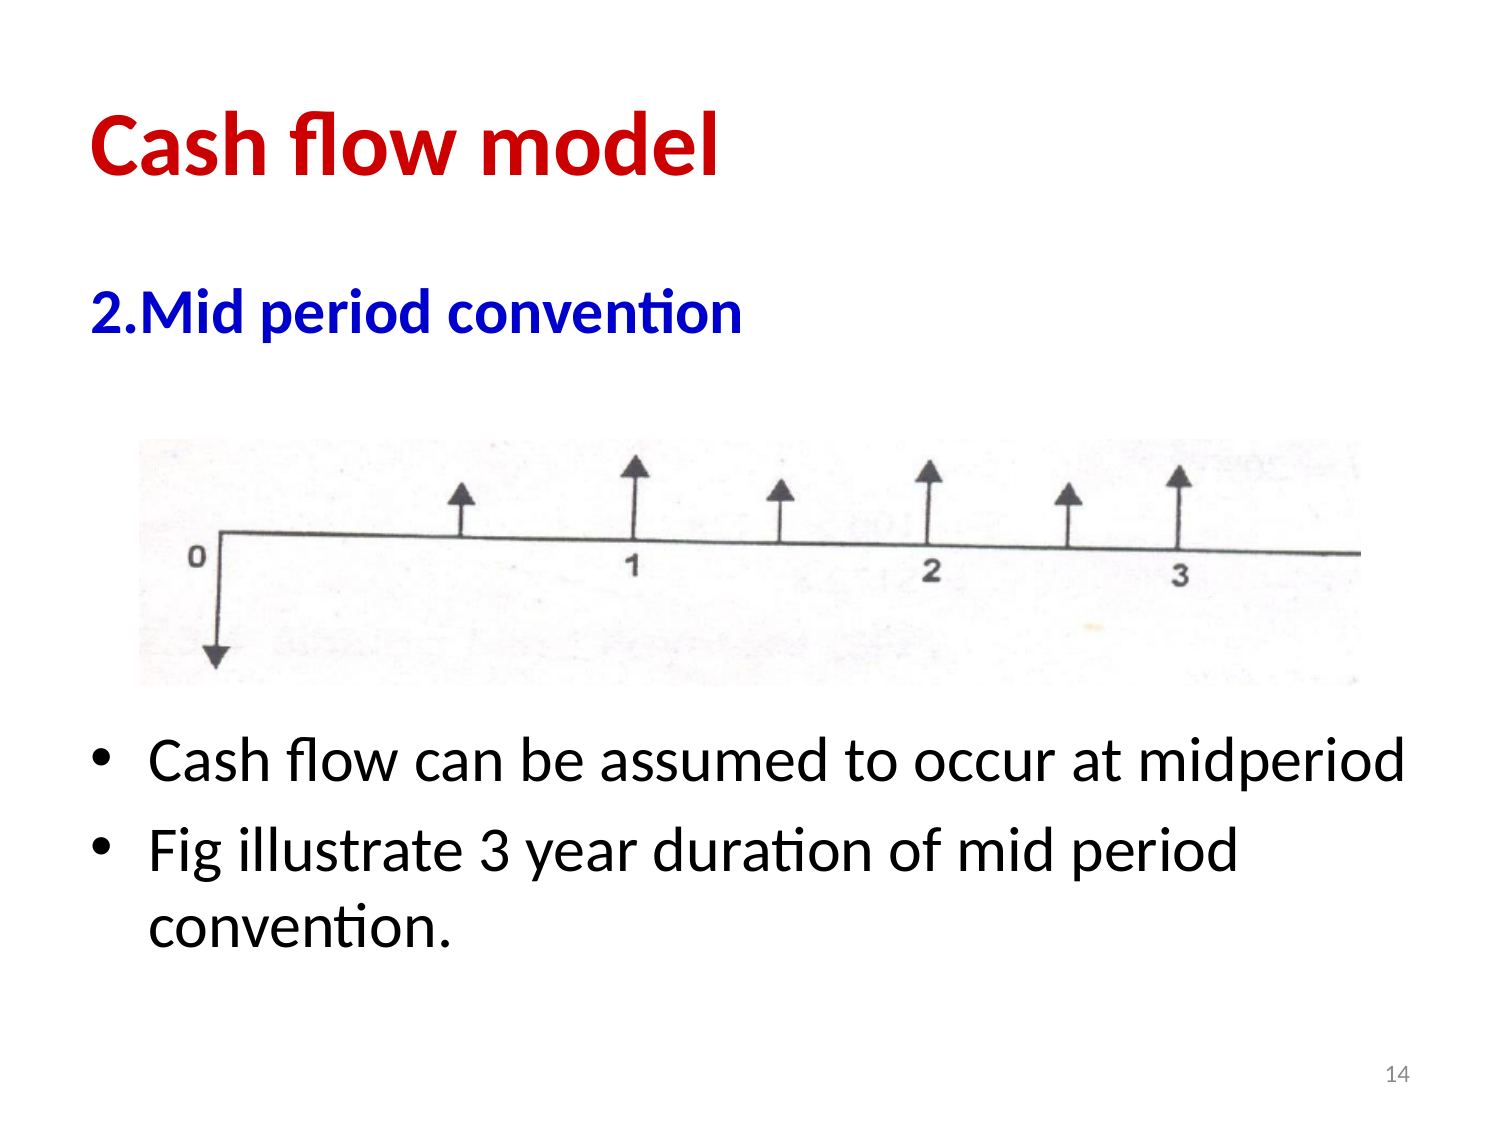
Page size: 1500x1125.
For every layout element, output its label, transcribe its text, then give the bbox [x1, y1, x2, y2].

slide_number 14 [1074, 1042, 1425, 1103]
list 2.Mid period convention Cash flow can be assumed to occur at midperiod Fig illustrate 3 year duration of mid period convention. [75, 262, 1425, 1005]
title Cash flow model [75, 45, 1425, 233]
picture [139, 439, 1361, 686]
